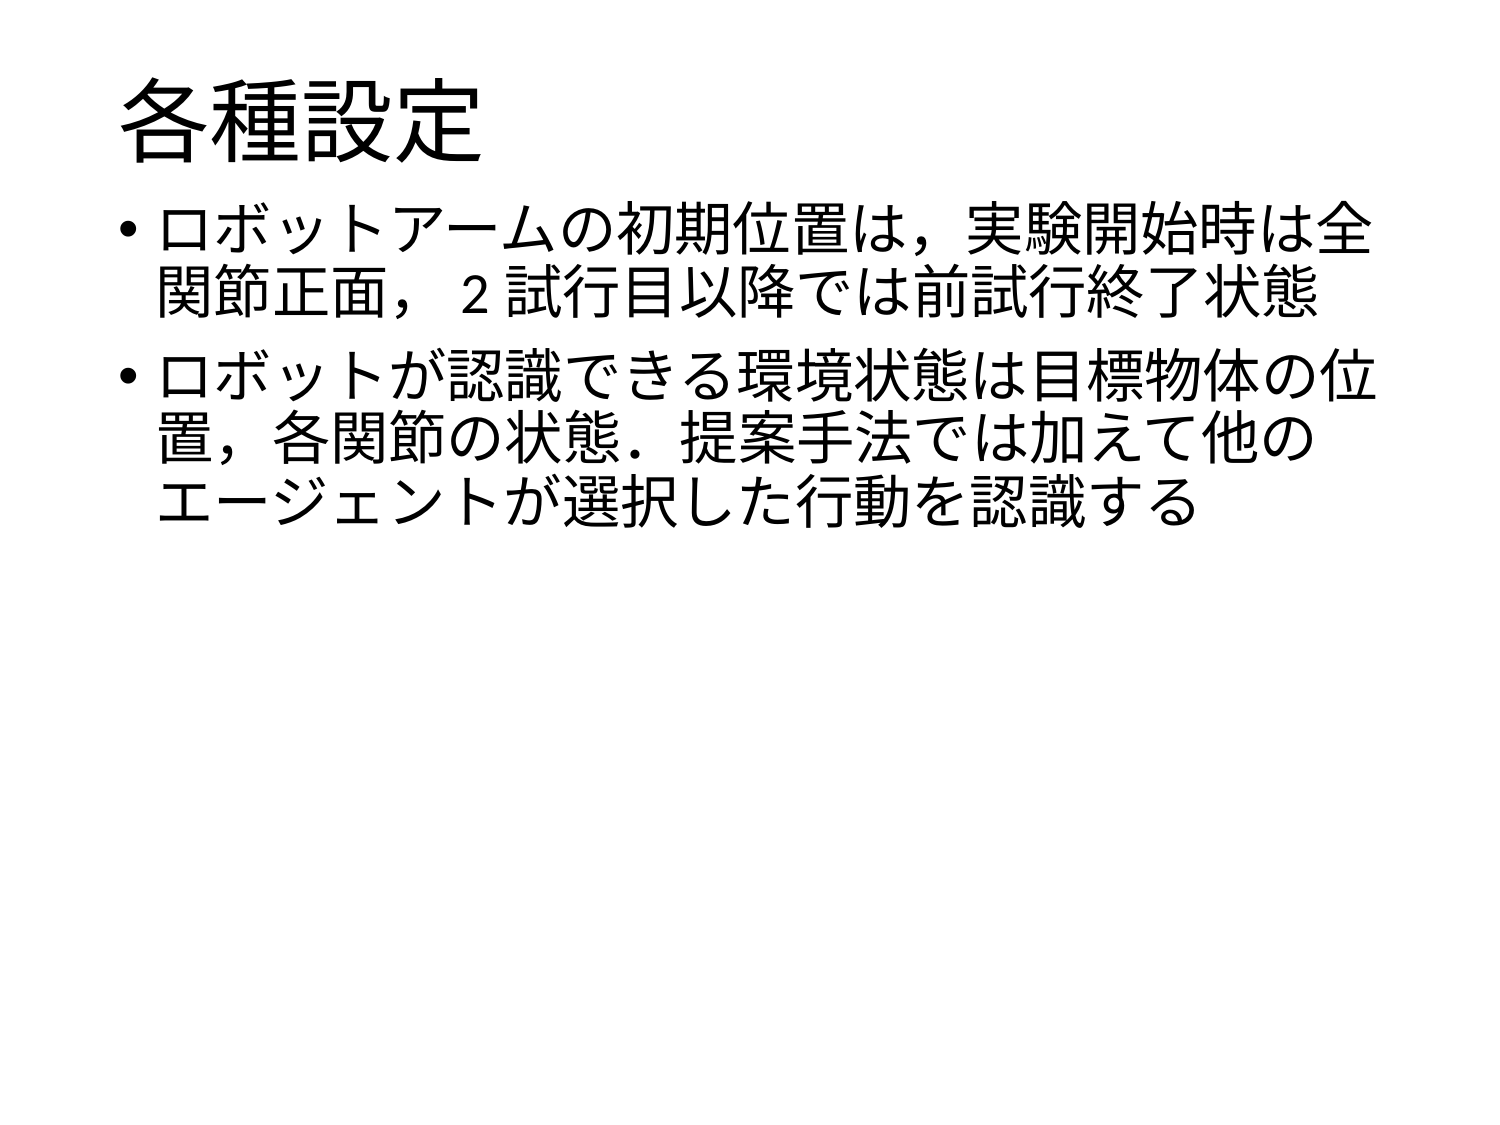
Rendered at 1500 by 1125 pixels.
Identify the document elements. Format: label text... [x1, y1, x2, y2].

list ロボットアームの初期位置は，実験開始時は全関節正面，2試行目以降では前試行終了状態 ロボットが認識できる環境状態は目標物体の位置，各関節の状態．提案手法では加えて他のエージェントが選択した行動を認識する [103, 192, 1397, 1014]
title 各種設定 [103, 59, 1397, 192]
